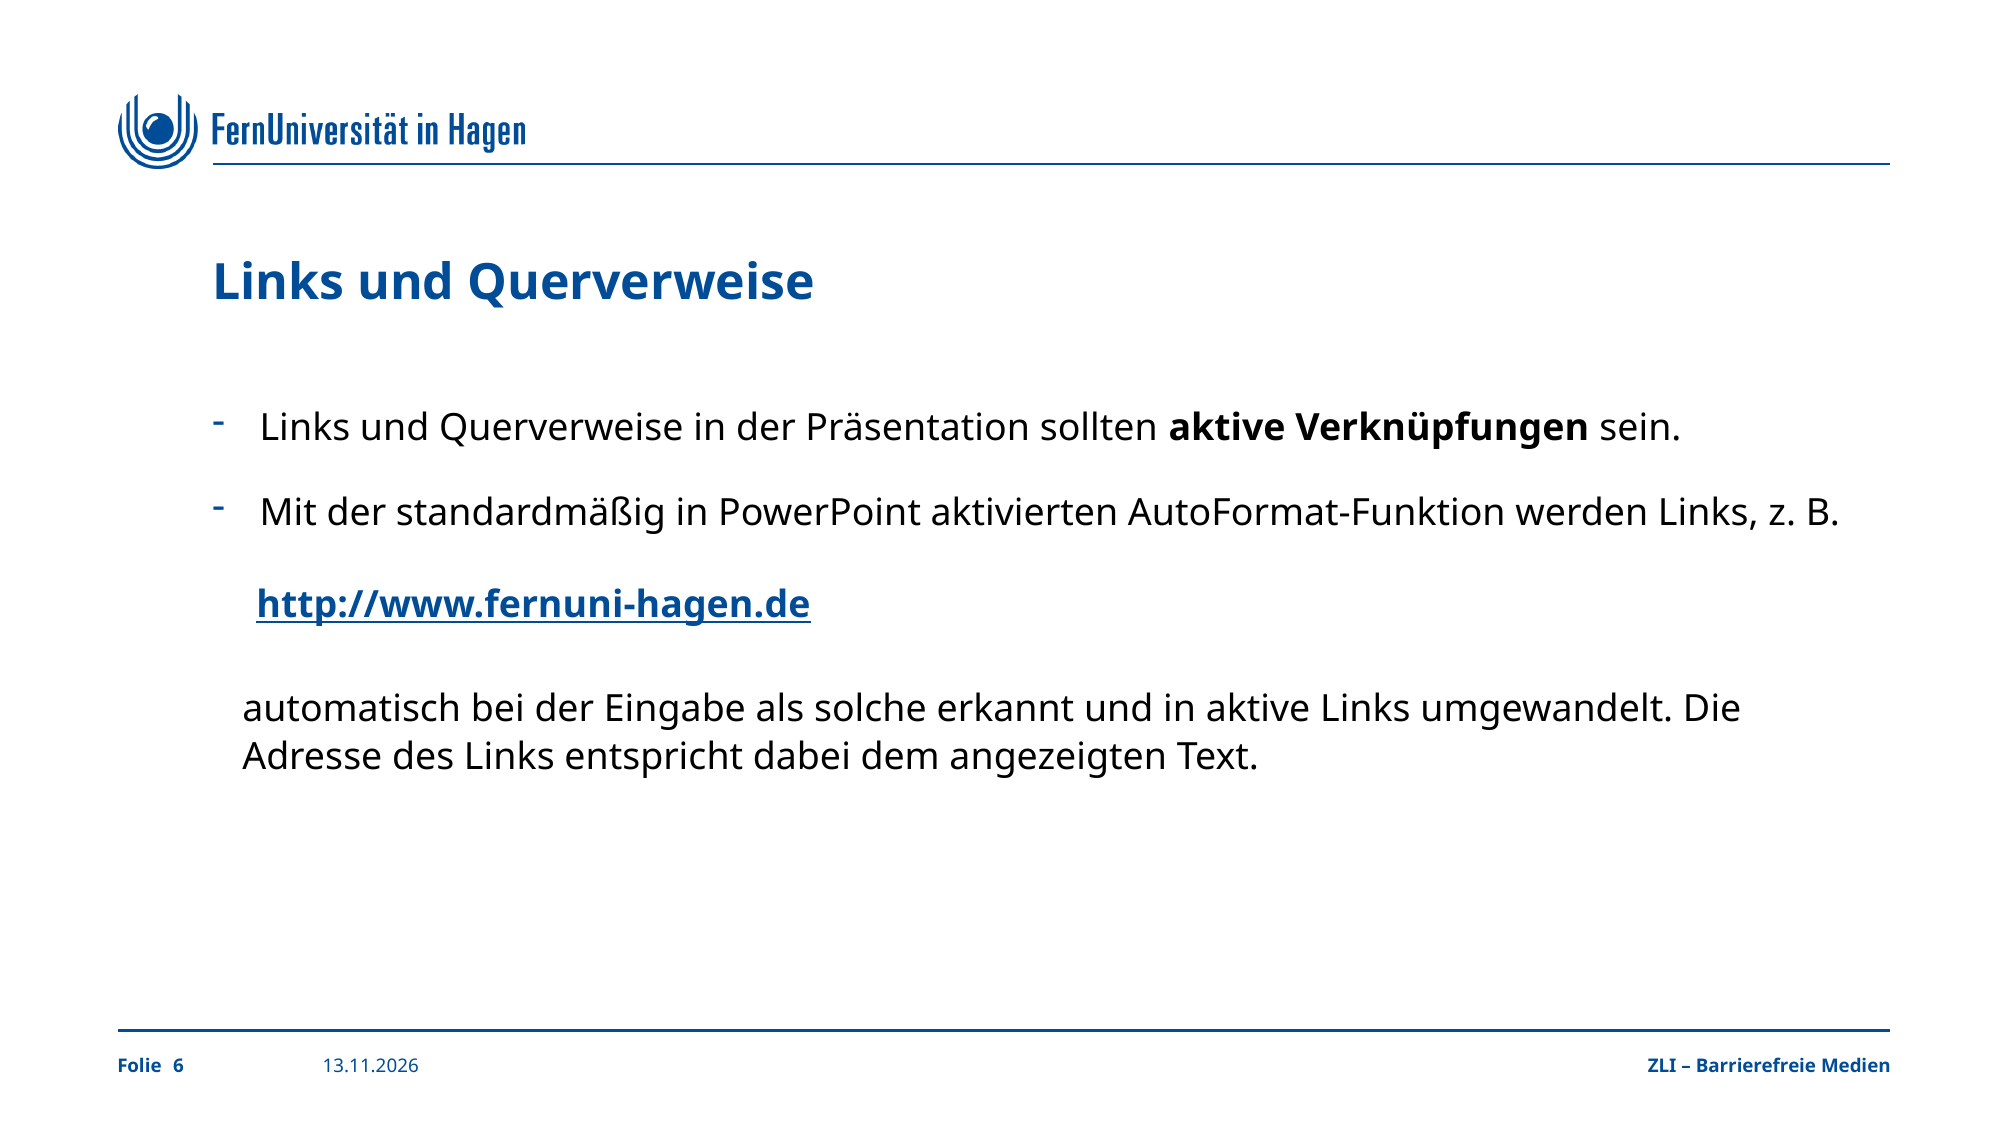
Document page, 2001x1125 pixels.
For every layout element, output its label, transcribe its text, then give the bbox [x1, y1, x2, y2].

slide_number 6 [173, 1054, 264, 1094]
title Links und Querverweise [212, 249, 1890, 315]
footer ZLI – Barrierefreie Medien [595, 1054, 1891, 1094]
picture [118, 94, 525, 169]
list Links und Querverweise in der Präsentation sollten aktive Verknüpfungen sein. Mit der standardmäßig in PowerPoint aktivierten AutoFormat-Funktion werden Links, z. B. http://www.fernuni-hagen.de automatisch bei der Eingabe als solche erkannt und in aktive Links umgewandelt. Die Adresse des Links entspricht dabei dem angezeigten Text. [212, 342, 1890, 988]
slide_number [322, 1054, 528, 1094]
